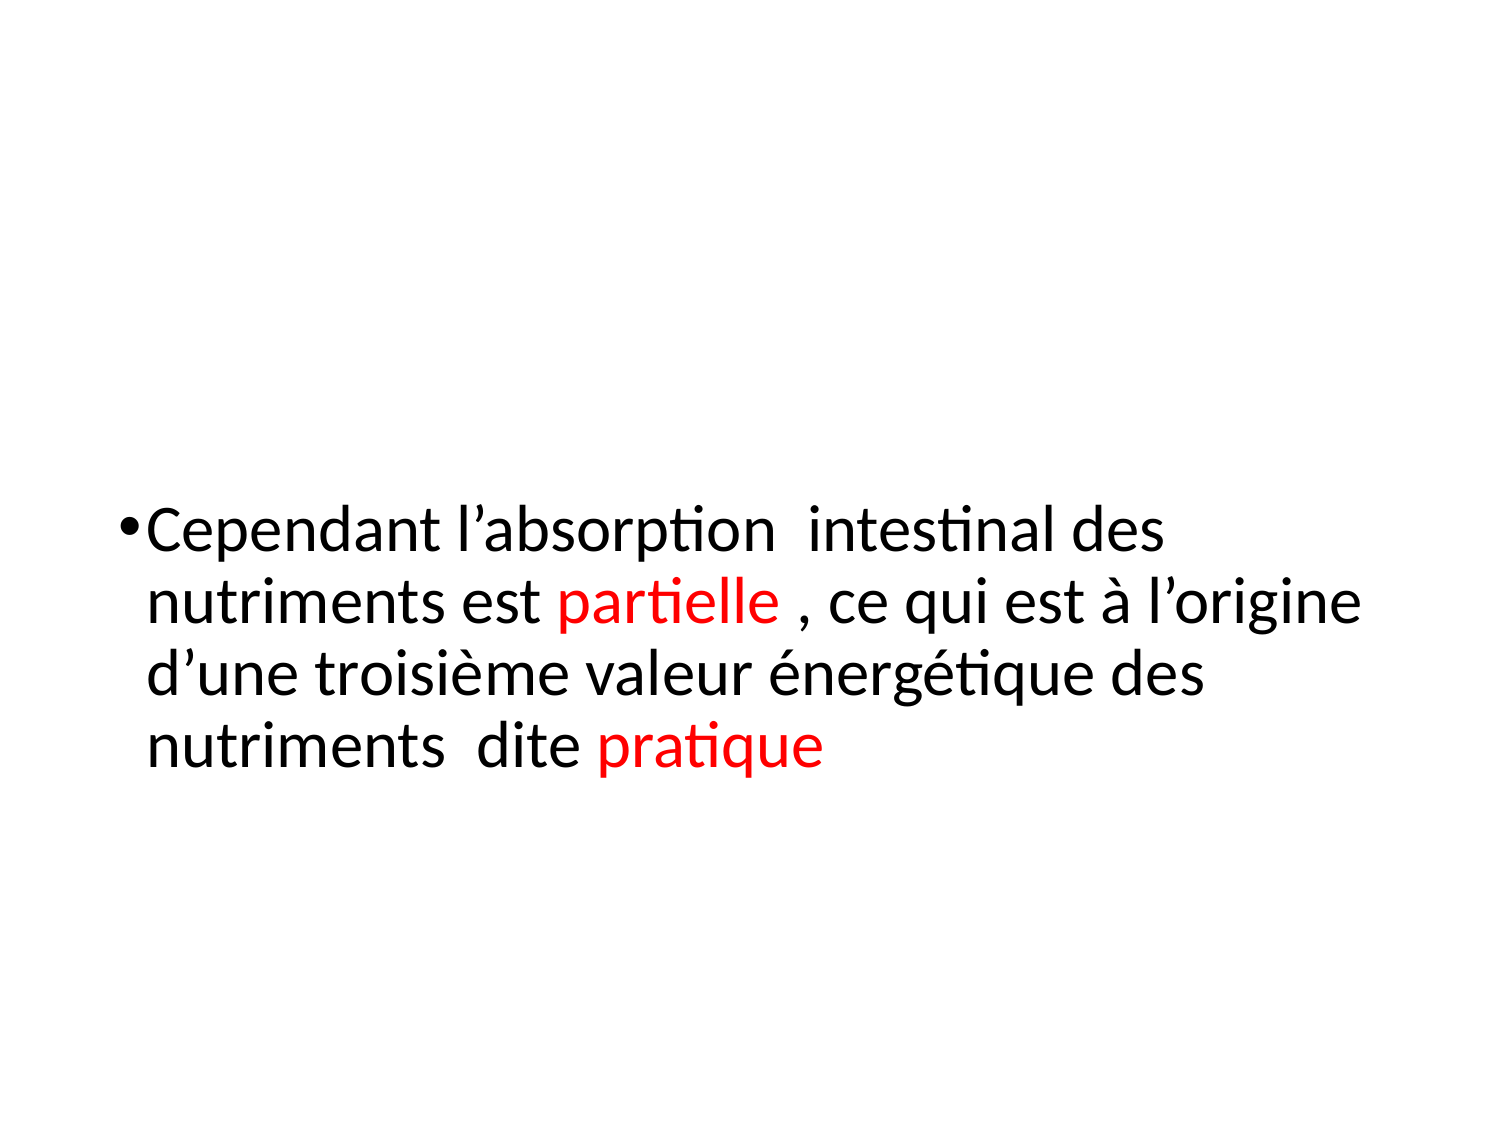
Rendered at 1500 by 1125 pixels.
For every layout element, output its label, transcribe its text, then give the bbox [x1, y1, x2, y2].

list Cependant l’absorption intestinal des nutriments est partielle , ce qui est à l’origine d’une troisième valeur énergétique des nutriments dite pratique [103, 302, 1397, 1017]
